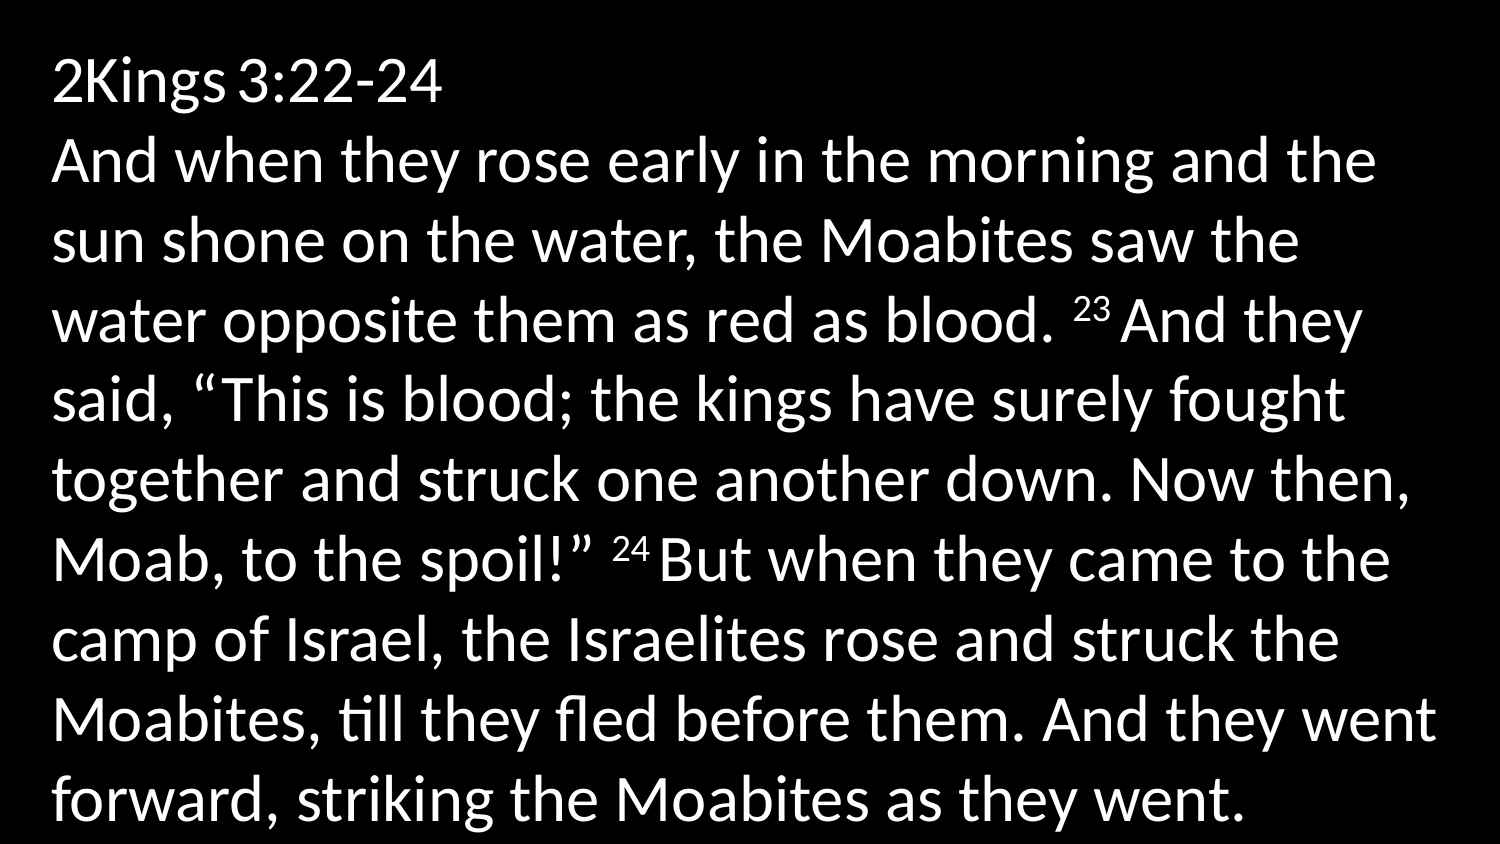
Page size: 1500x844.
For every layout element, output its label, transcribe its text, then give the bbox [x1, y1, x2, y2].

text_box 2Kings 3:22-24 And when they rose early in the morning and the sun shone on the water, the Moabites saw the water opposite them as red as blood. 23 And they said, “This is blood; the kings have surely fought together and struck one another down. Now then, Moab, to the spoil!” 24 But when they came to the camp of Israel, the Israelites rose and struck the Moabites, till they fled before them. And they went forward, striking the Moabites as they went. [36, 28, 1469, 843]
